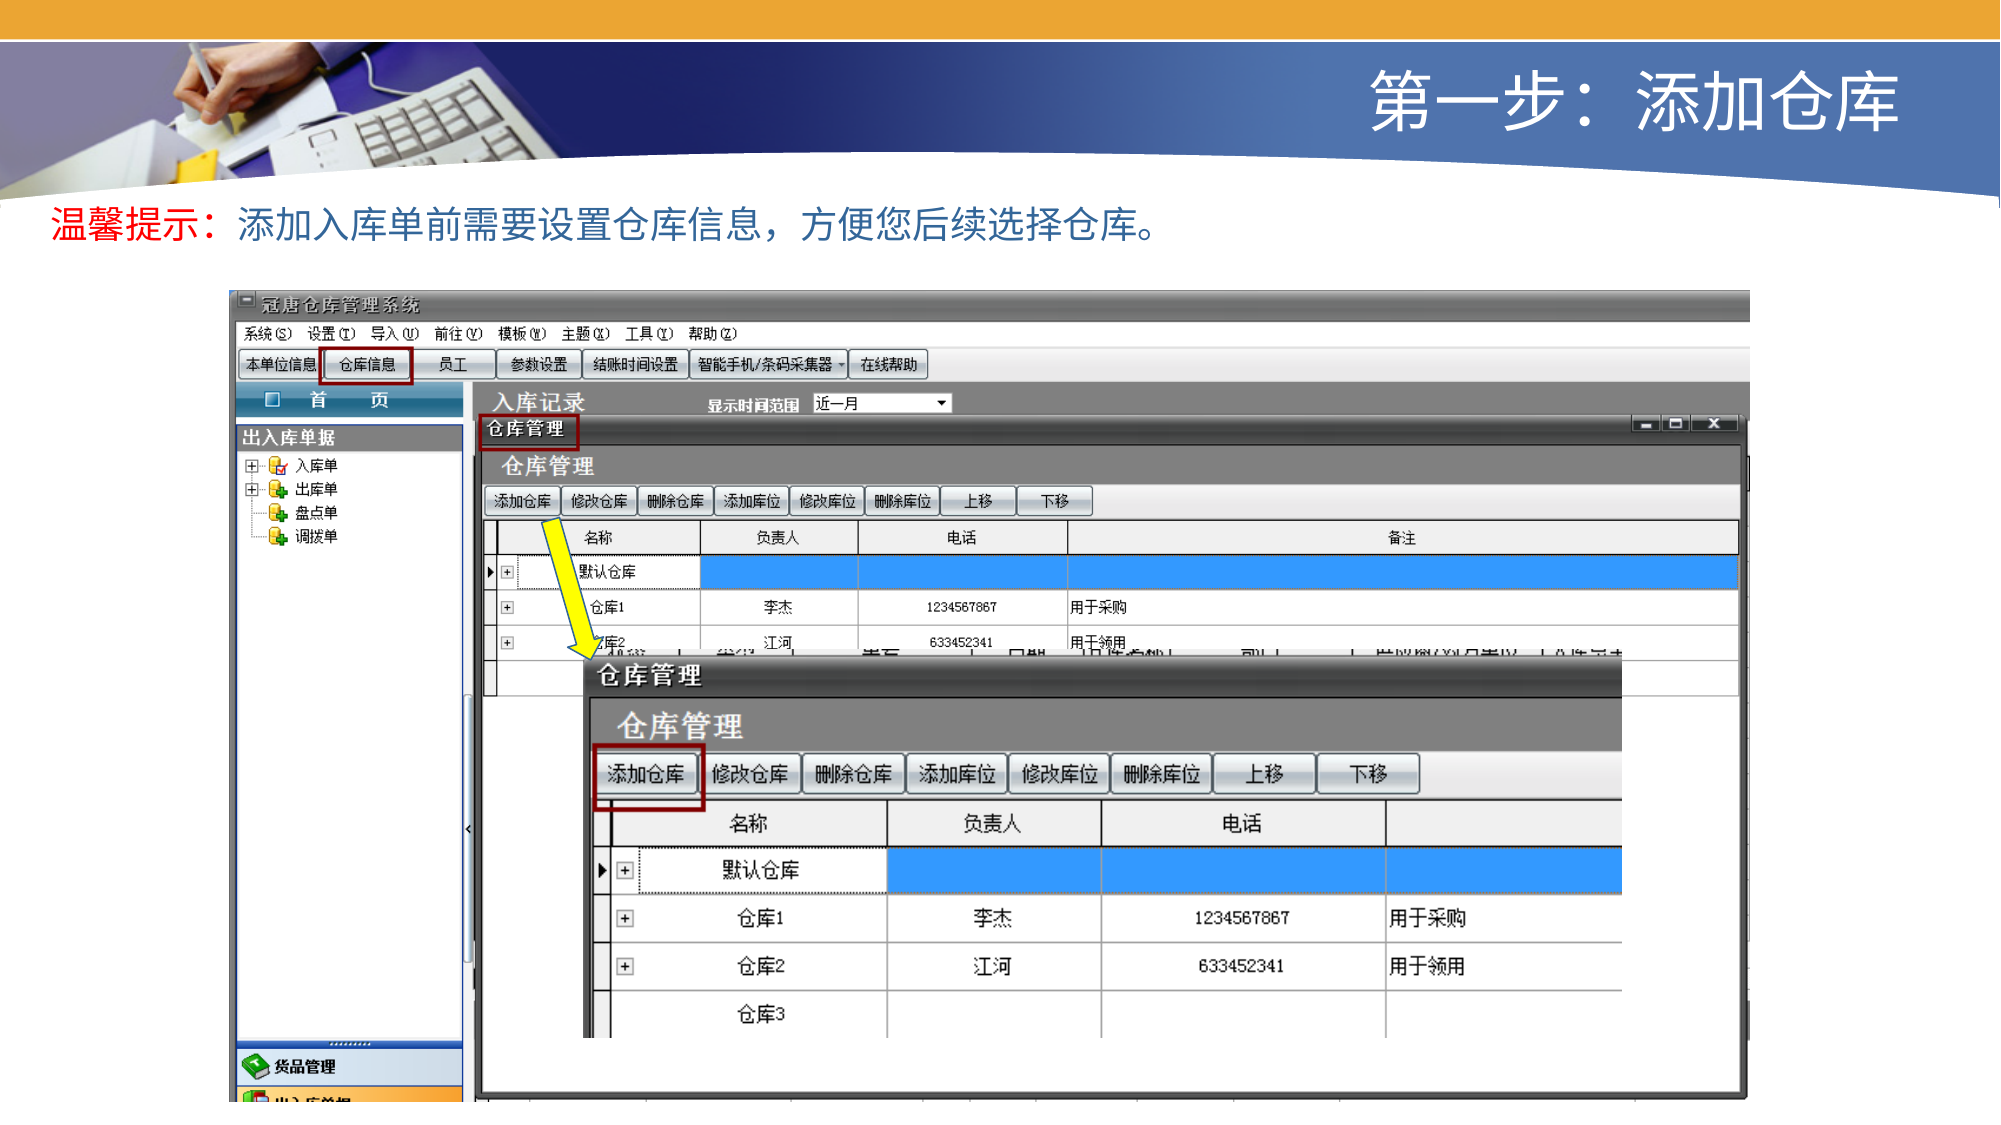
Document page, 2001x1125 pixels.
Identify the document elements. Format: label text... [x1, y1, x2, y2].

picture [0, 42, 2000, 204]
picture [228, 290, 1751, 1103]
title 第一步：添加仓库 [549, 49, 1917, 151]
text_box 温馨提示：添加入库单前需要设置仓库信息，方便您后续选择仓库。 [35, 193, 1191, 254]
